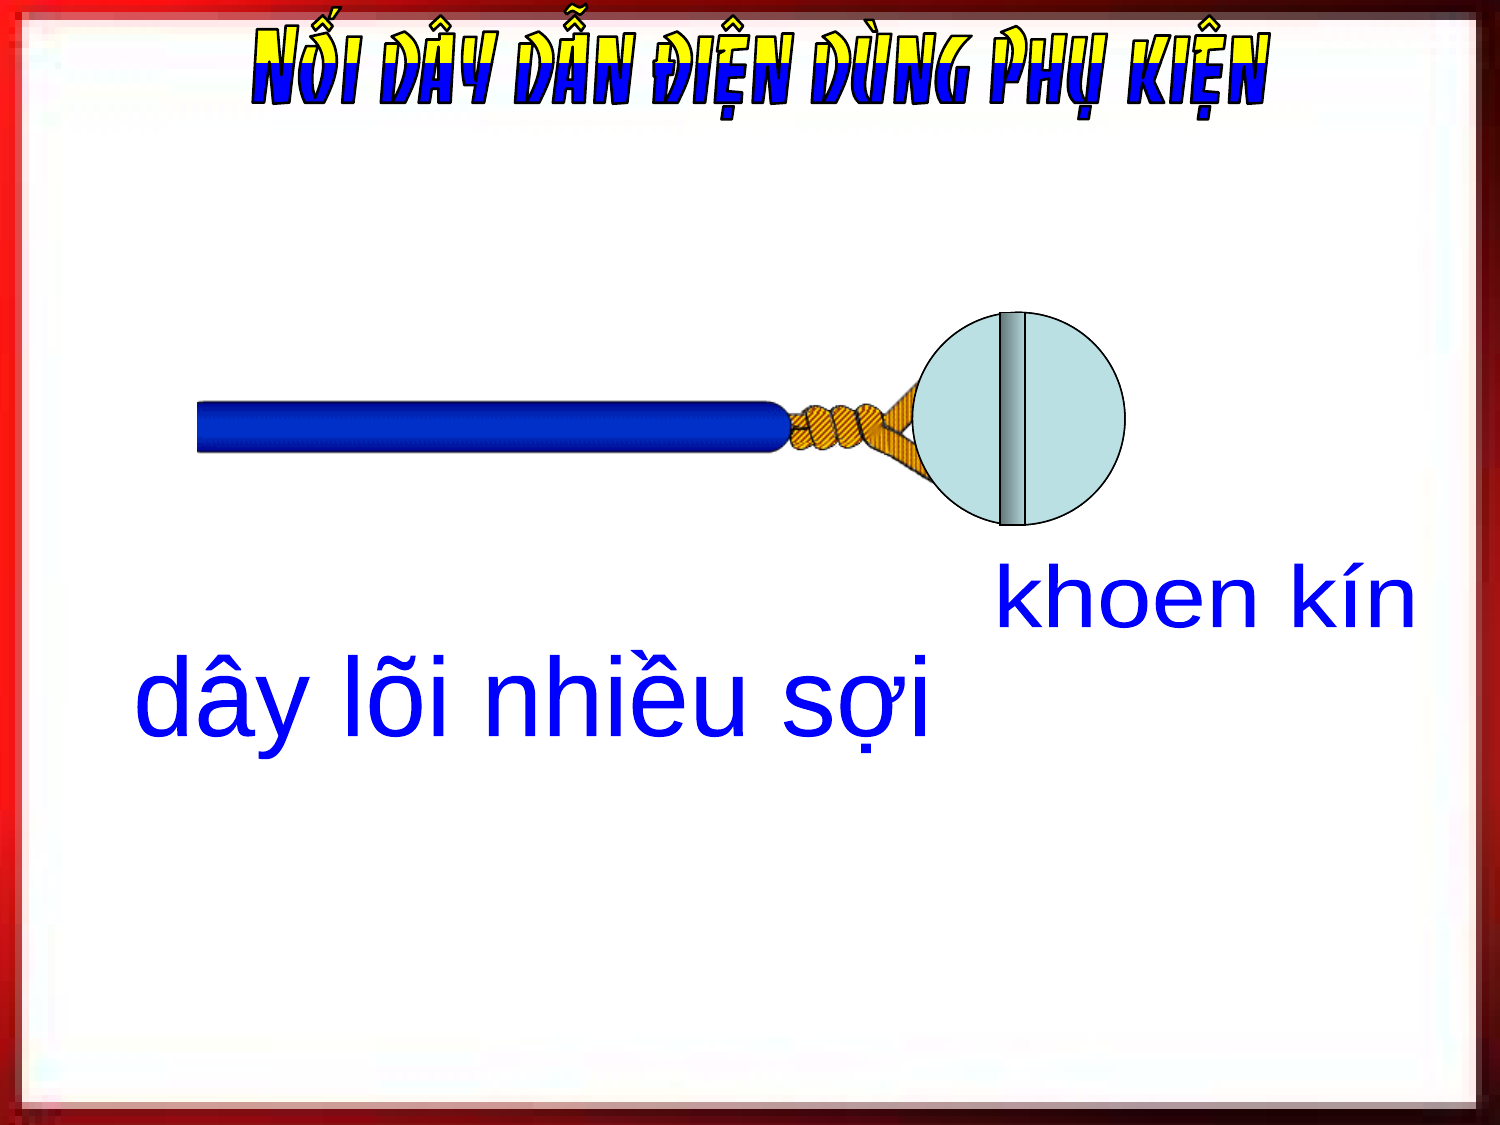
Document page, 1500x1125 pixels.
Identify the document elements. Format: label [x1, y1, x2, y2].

picture [0, 0, 1500, 1125]
text_box [912, 312, 1126, 526]
text_box [249, 0, 1276, 124]
